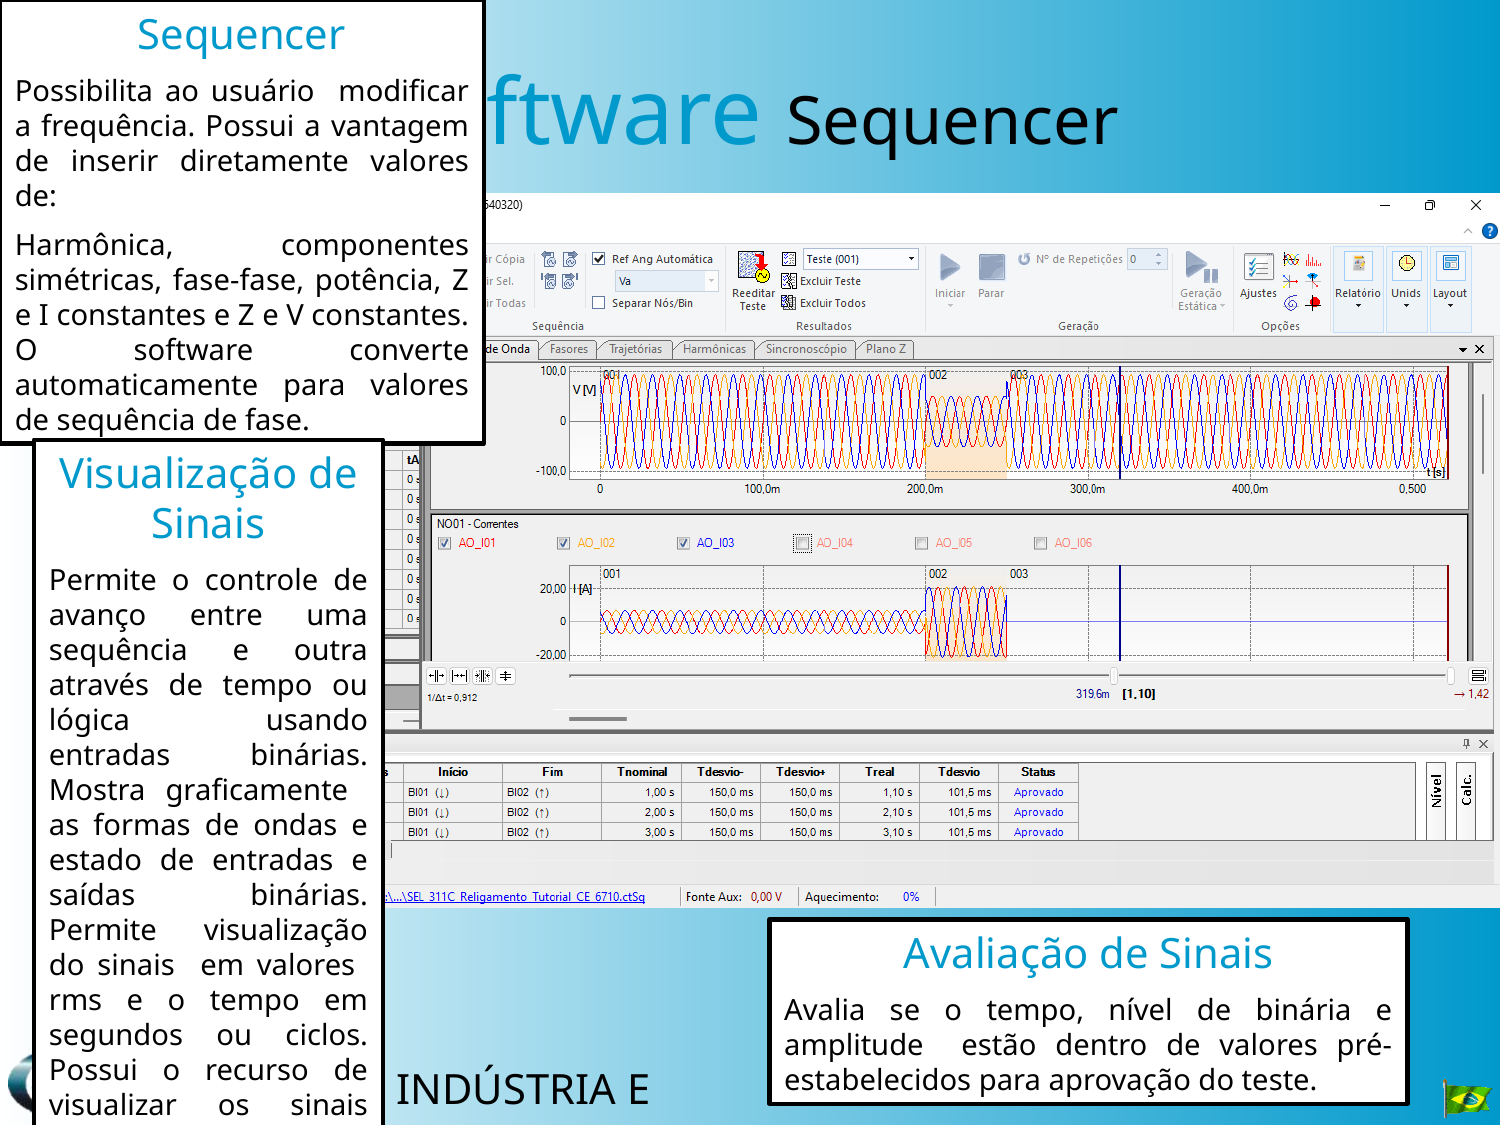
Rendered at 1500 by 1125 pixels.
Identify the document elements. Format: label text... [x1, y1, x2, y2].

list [149, 192, 1500, 909]
title Software Sequencer [486, 45, 1425, 191]
picture [1394, 909, 1402, 917]
text_box Visualização de Sinais Permite o controle de avanço entre uma sequência e outra através de tempo ou lógica usando entradas binárias. Mostra graficamente as formas de ondas e estado de entradas e saídas binárias. Permite visualização do sinais em valores rms e o tempo em segundos ou ciclos. Possui o recurso de visualizar os sinais gerados através de valores primários ou secundários e valores absolutos ou relativos dependendo dos ajustes realizados. [32, 438, 385, 1125]
text_box Avaliação de Sinais Avalia se o tempo, nível de binária e amplitude estão dentro de valores pré-estabelecidos para aprovação do teste. [767, 917, 1410, 1106]
picture [8, 1046, 32, 1121]
picture [1444, 1081, 1489, 1117]
text_box Sequencer Possibilita ao usuário modificar a frequência. Possui a vantagem de inserir diretamente valores de: Harmônica, componentes simétricas, fase-fase, potência, Z e I constantes e Z e V constantes. O software converte automaticamente para valores de sequência de fase. [0, 0, 486, 446]
